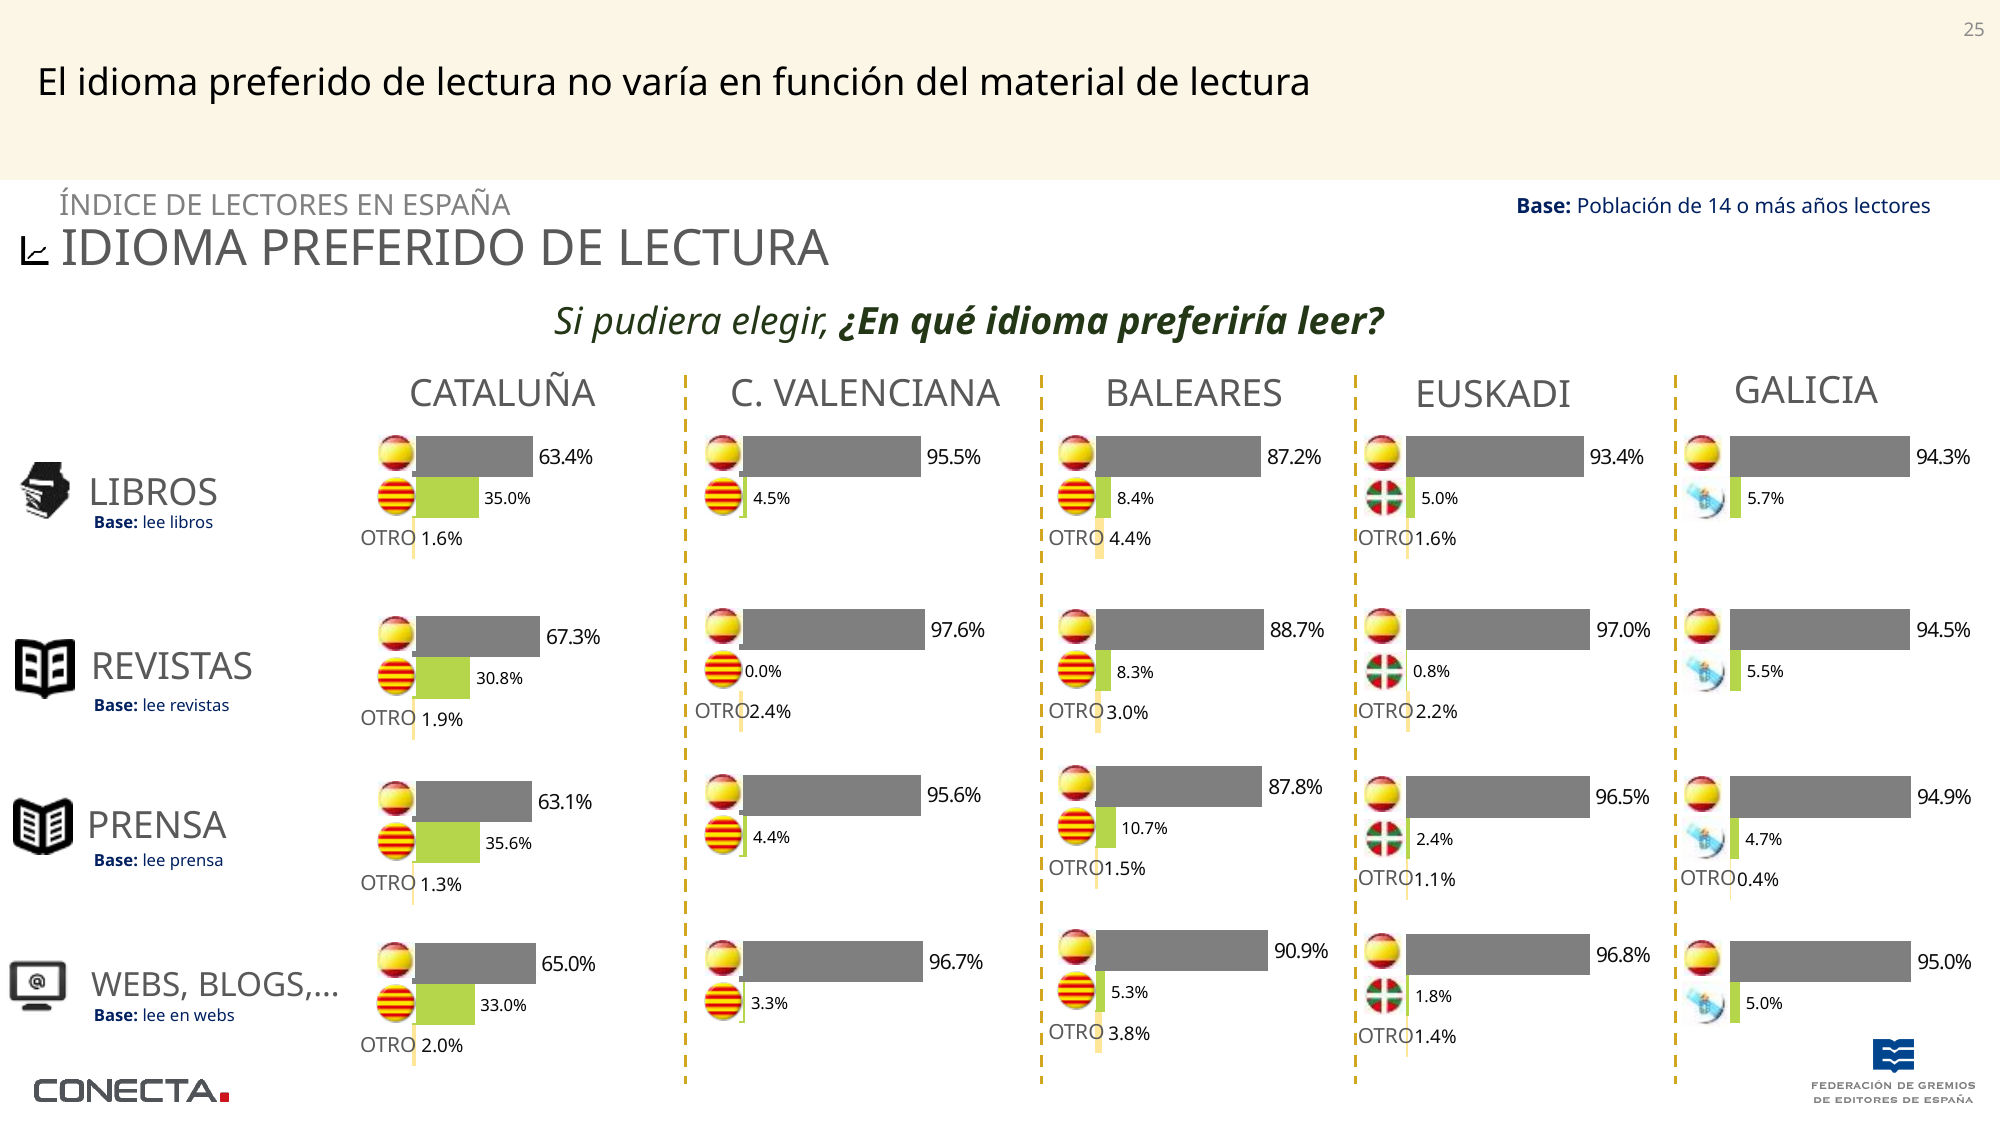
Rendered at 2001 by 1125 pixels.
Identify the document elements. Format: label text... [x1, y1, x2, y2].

text_box Base: lee revistas [79, 687, 314, 723]
text_box Base: lee prensa [79, 842, 314, 877]
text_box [1344, 424, 1682, 568]
picture [17, 462, 73, 522]
slide_number 25 [1905, 0, 2000, 60]
text_box Base: lee en webs [79, 996, 314, 1032]
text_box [347, 770, 709, 913]
text_box Base: Población de 14 o más años lectores [1501, 185, 2000, 226]
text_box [347, 605, 709, 749]
text_box Índice De Lectores en España [44, 181, 626, 230]
text_box Prensa [72, 793, 242, 854]
text_box Si pudiera elegir, ¿En qué idioma preferiría leer? [539, 289, 1614, 350]
text_box Euskadi [1400, 362, 1586, 423]
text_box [347, 424, 704, 568]
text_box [681, 598, 1036, 741]
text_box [1344, 765, 1667, 909]
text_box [1682, 597, 2000, 741]
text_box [1035, 918, 1392, 1062]
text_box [704, 424, 1035, 568]
text_box Galicia [1719, 358, 1894, 419]
text_box Libros [73, 460, 234, 521]
picture [15, 639, 75, 699]
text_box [1035, 754, 1392, 898]
text_box Idioma preferido de lectura [46, 211, 1285, 288]
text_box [1682, 929, 2000, 1073]
picture [1797, 1073, 1992, 1111]
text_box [1035, 424, 1344, 568]
text_box Base: lee libros [79, 504, 280, 540]
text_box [704, 929, 1036, 1073]
text_box Baleares [1090, 361, 1298, 421]
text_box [347, 932, 709, 1075]
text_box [1682, 424, 2000, 568]
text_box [1344, 598, 1682, 741]
picture [10, 225, 59, 274]
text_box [1344, 922, 1703, 1066]
text_box C. Valenciana [715, 361, 1016, 422]
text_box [1667, 765, 2000, 909]
text_box [0, 0, 2000, 181]
picture [13, 795, 73, 855]
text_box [704, 763, 1036, 907]
picture [34, 1079, 229, 1102]
text_box Webs, blogs,… [78, 955, 347, 1011]
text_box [1036, 598, 1344, 741]
picture [0, 945, 79, 1023]
text_box Revistas [76, 634, 269, 695]
text_box Cataluña [394, 361, 611, 422]
text_box El idioma preferido de lectura no varía en función del material de lectura [21, 50, 1837, 112]
